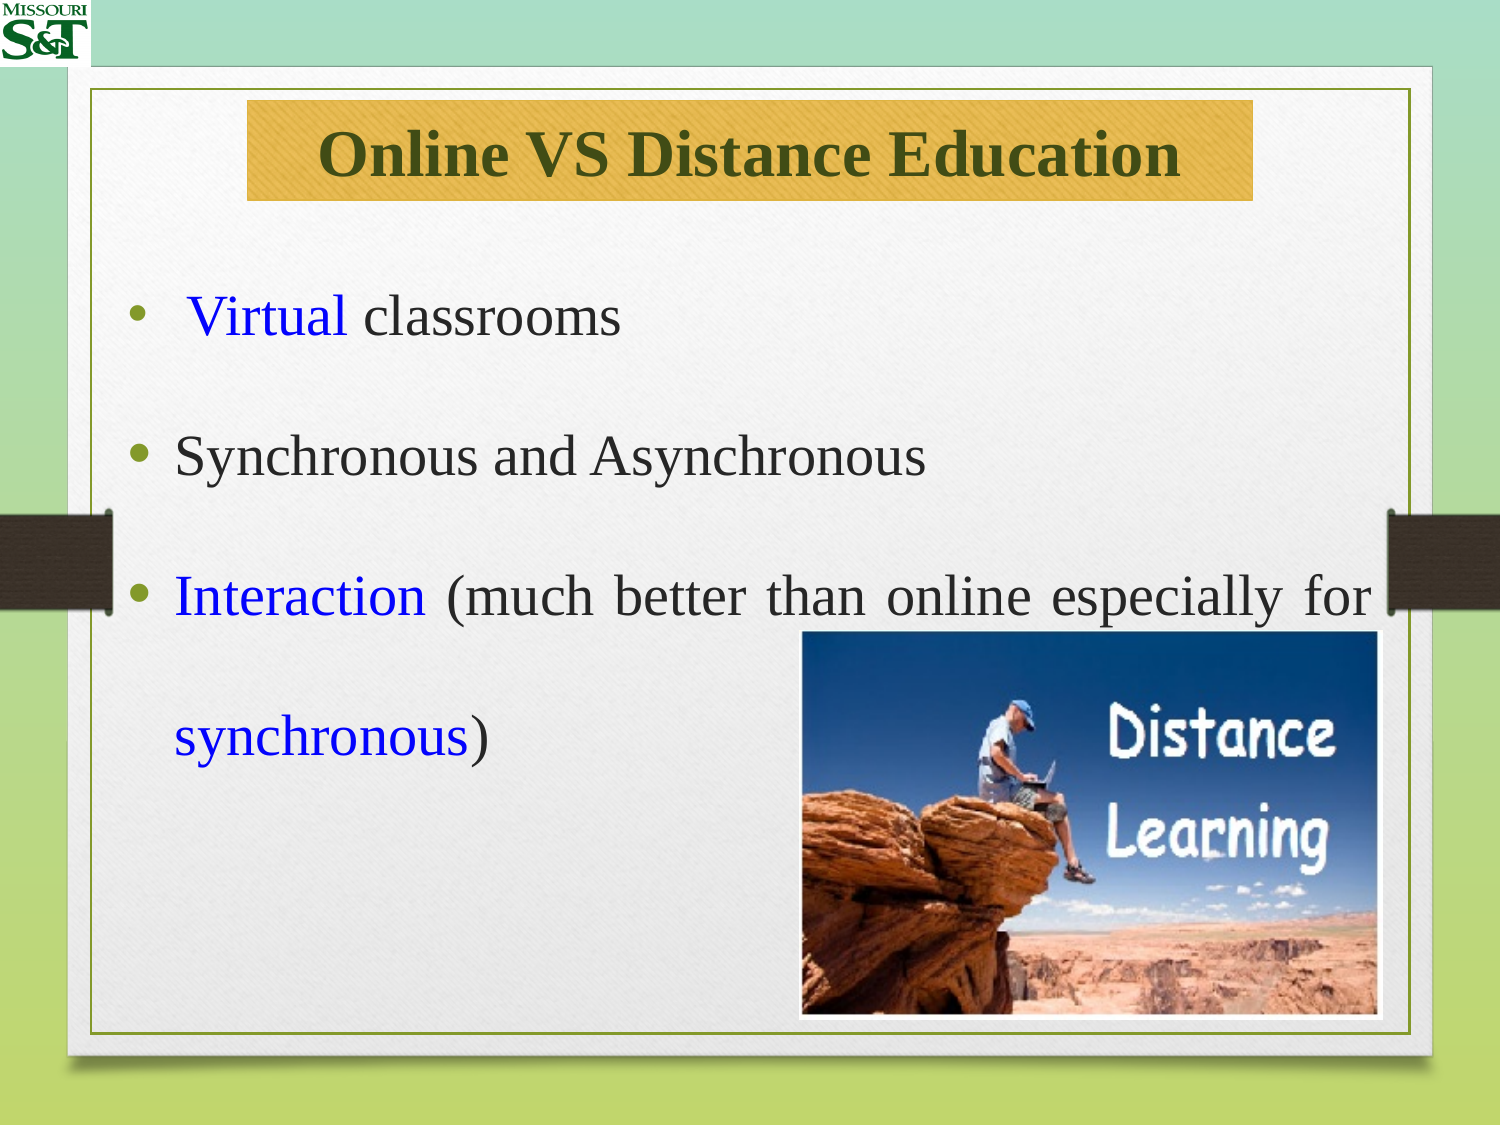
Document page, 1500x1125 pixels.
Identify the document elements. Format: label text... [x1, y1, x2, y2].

title Online VS Distance Education [247, 100, 1253, 200]
list Virtual classrooms Synchronous and Asynchronous Interaction (much better than online especially for synchronous) [112, 200, 1388, 1024]
picture [0, 0, 1500, 1125]
